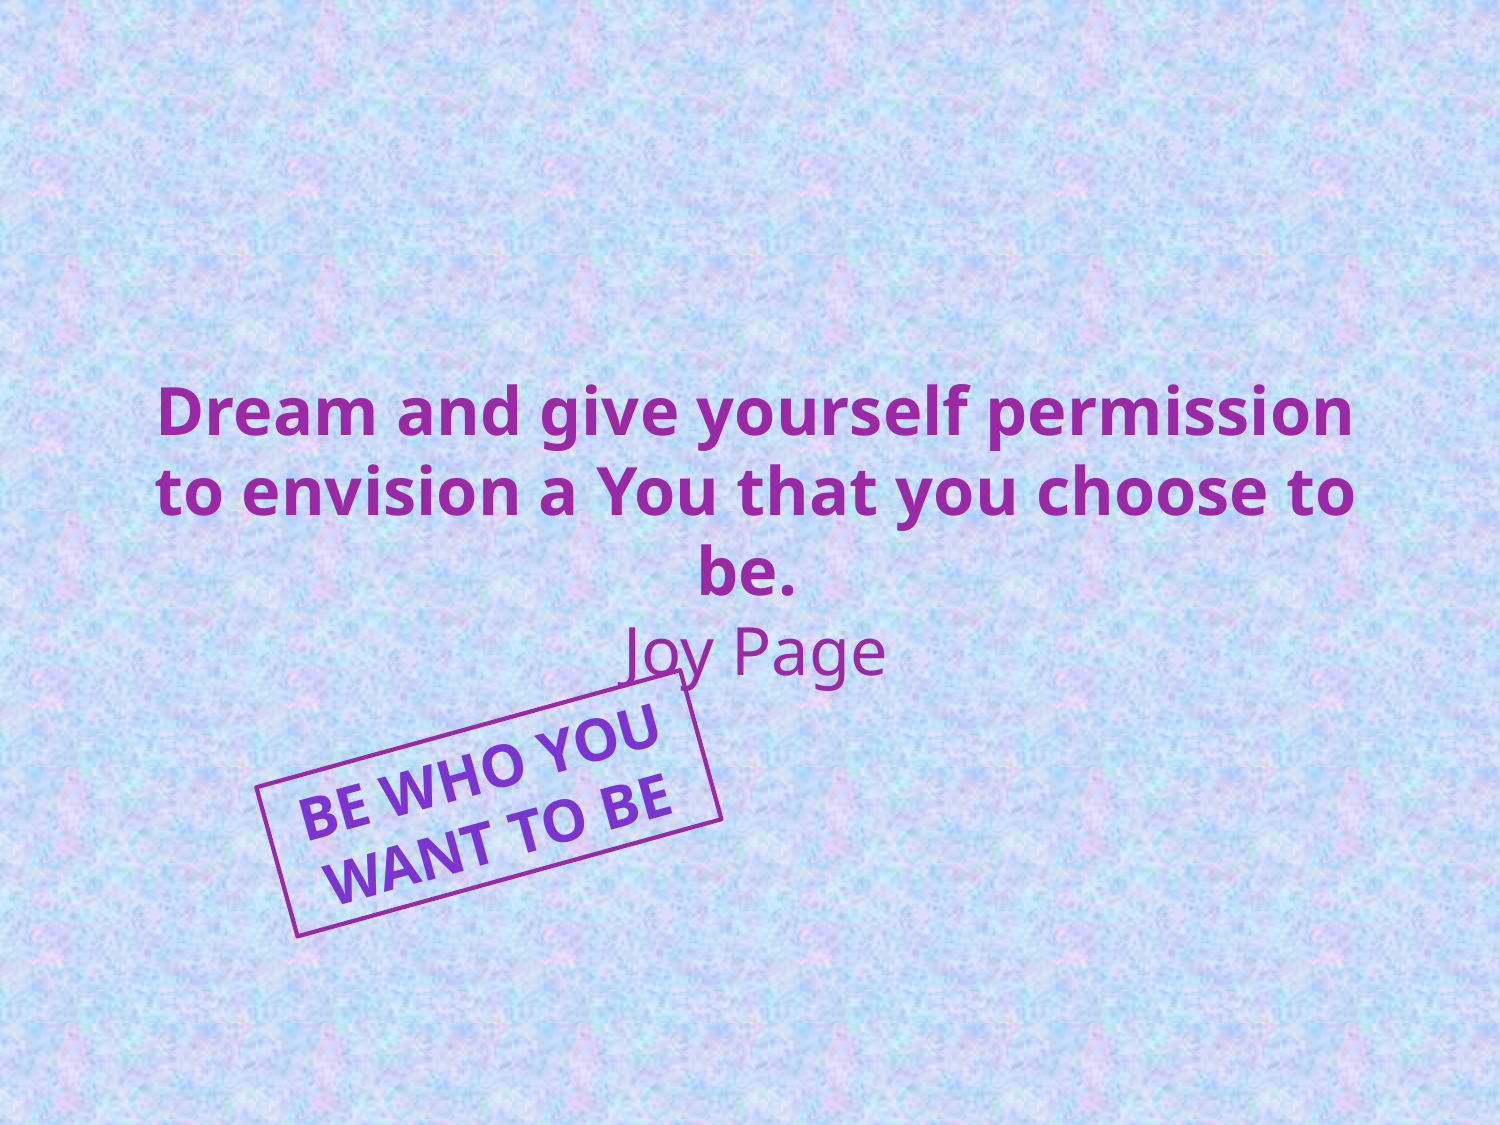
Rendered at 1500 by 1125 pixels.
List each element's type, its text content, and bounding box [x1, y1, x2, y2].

picture [0, 0, 1500, 1125]
text_box Dream and give yourself permission to envision a You that you choose to be. Joy Page [112, 361, 1400, 697]
text_box Be who you want to be [256, 670, 722, 937]
